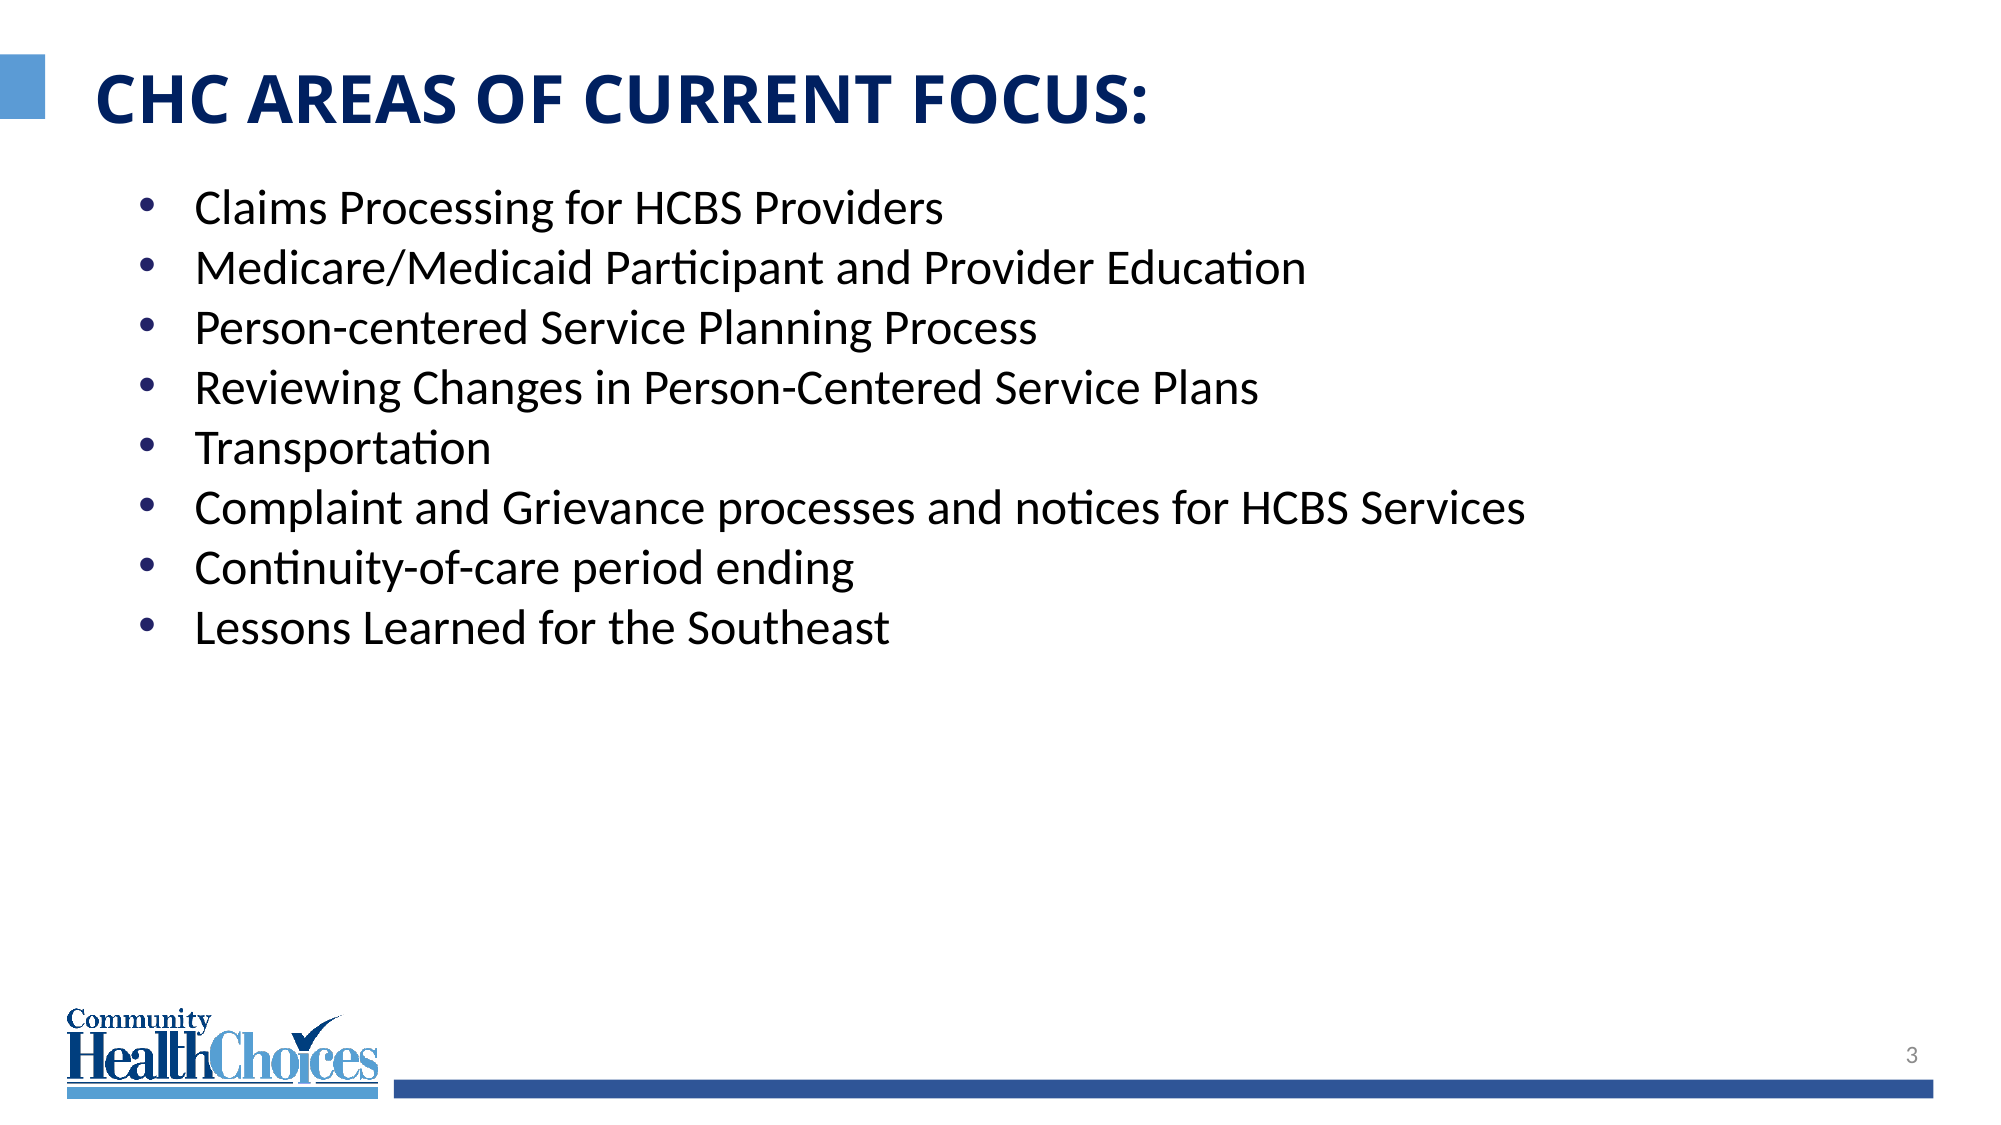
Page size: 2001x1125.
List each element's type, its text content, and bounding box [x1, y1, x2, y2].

slide_number 3 [1483, 1023, 1934, 1084]
list Claims Processing for HCBS Providers Medicare/Medicaid Participant and Provider Education Person-centered Service Planning Process Reviewing Changes in Person-Centered Service Plans Transportation Complaint and Grievance processes and notices for HCBS Services Continuity-of-care period ending Lessons Learned for the Southeast [93, 166, 1856, 995]
text_box [0, 53, 46, 120]
list CHC AREAS OF CURRENT FOCUS: [79, 54, 1778, 167]
picture [67, 1008, 378, 1099]
text_box [393, 1079, 1934, 1099]
